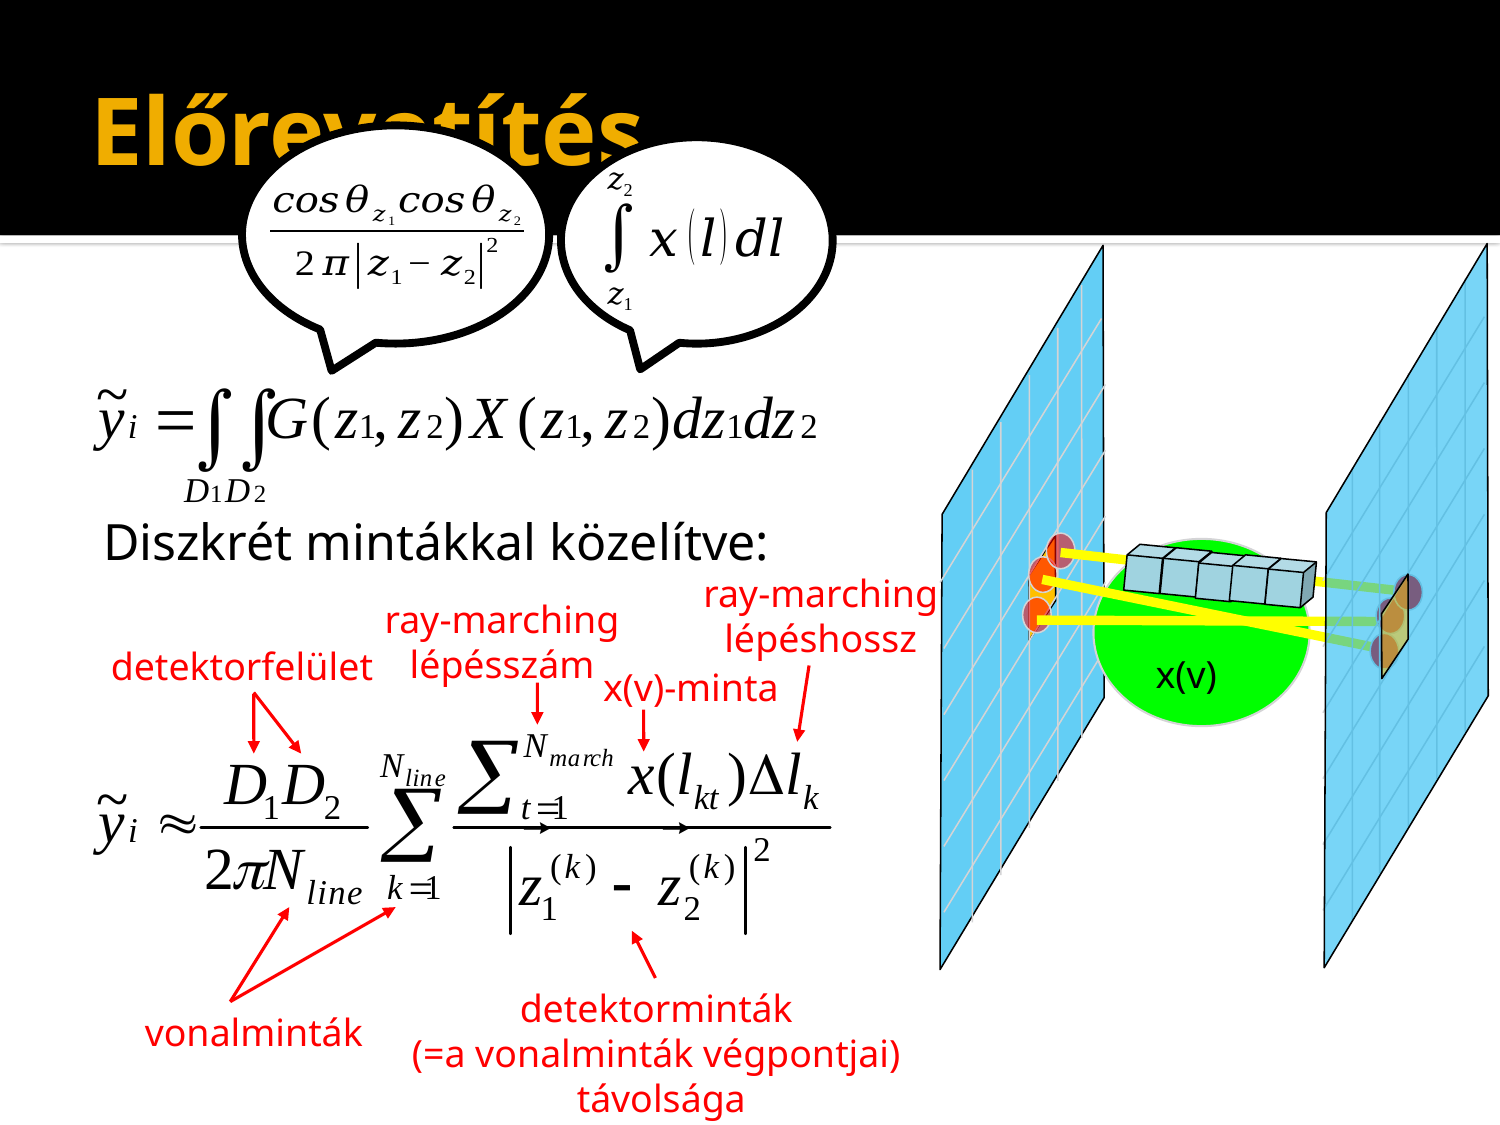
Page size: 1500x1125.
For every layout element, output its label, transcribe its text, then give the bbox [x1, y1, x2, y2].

text_box vonalminták [64, 1001, 277, 1062]
text_box [1324, 243, 1489, 968]
title Előrevetítés [75, 25, 1425, 231]
text_box [1082, 621, 1105, 735]
text_box [1022, 597, 1052, 633]
text_box [1030, 585, 1056, 608]
text_box [1028, 556, 1058, 593]
text_box x(v) [1140, 643, 1254, 704]
text_box [1381, 574, 1409, 679]
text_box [1126, 553, 1316, 601]
text_box [557, 133, 837, 326]
text_box Diszkrét mintákkal közelítve: [88, 503, 948, 579]
text_box [1046, 533, 1075, 569]
text_box [940, 668, 972, 970]
text_box x(v)-minta [502, 656, 880, 717]
text_box [1093, 571, 1310, 727]
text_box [84, 718, 845, 947]
text_box [1163, 538, 1255, 551]
text_box detektorfelület [53, 635, 431, 696]
text_box ray-marching lépéshossz [631, 562, 1010, 668]
text_box [973, 668, 1000, 915]
text_box [941, 245, 1104, 869]
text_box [83, 328, 830, 513]
text_box detektorminták (=a vonalminták végpontjai) távolsága [277, 977, 1046, 1125]
text_box [238, 121, 554, 326]
text_box ray-marching lépésszám [313, 588, 631, 693]
